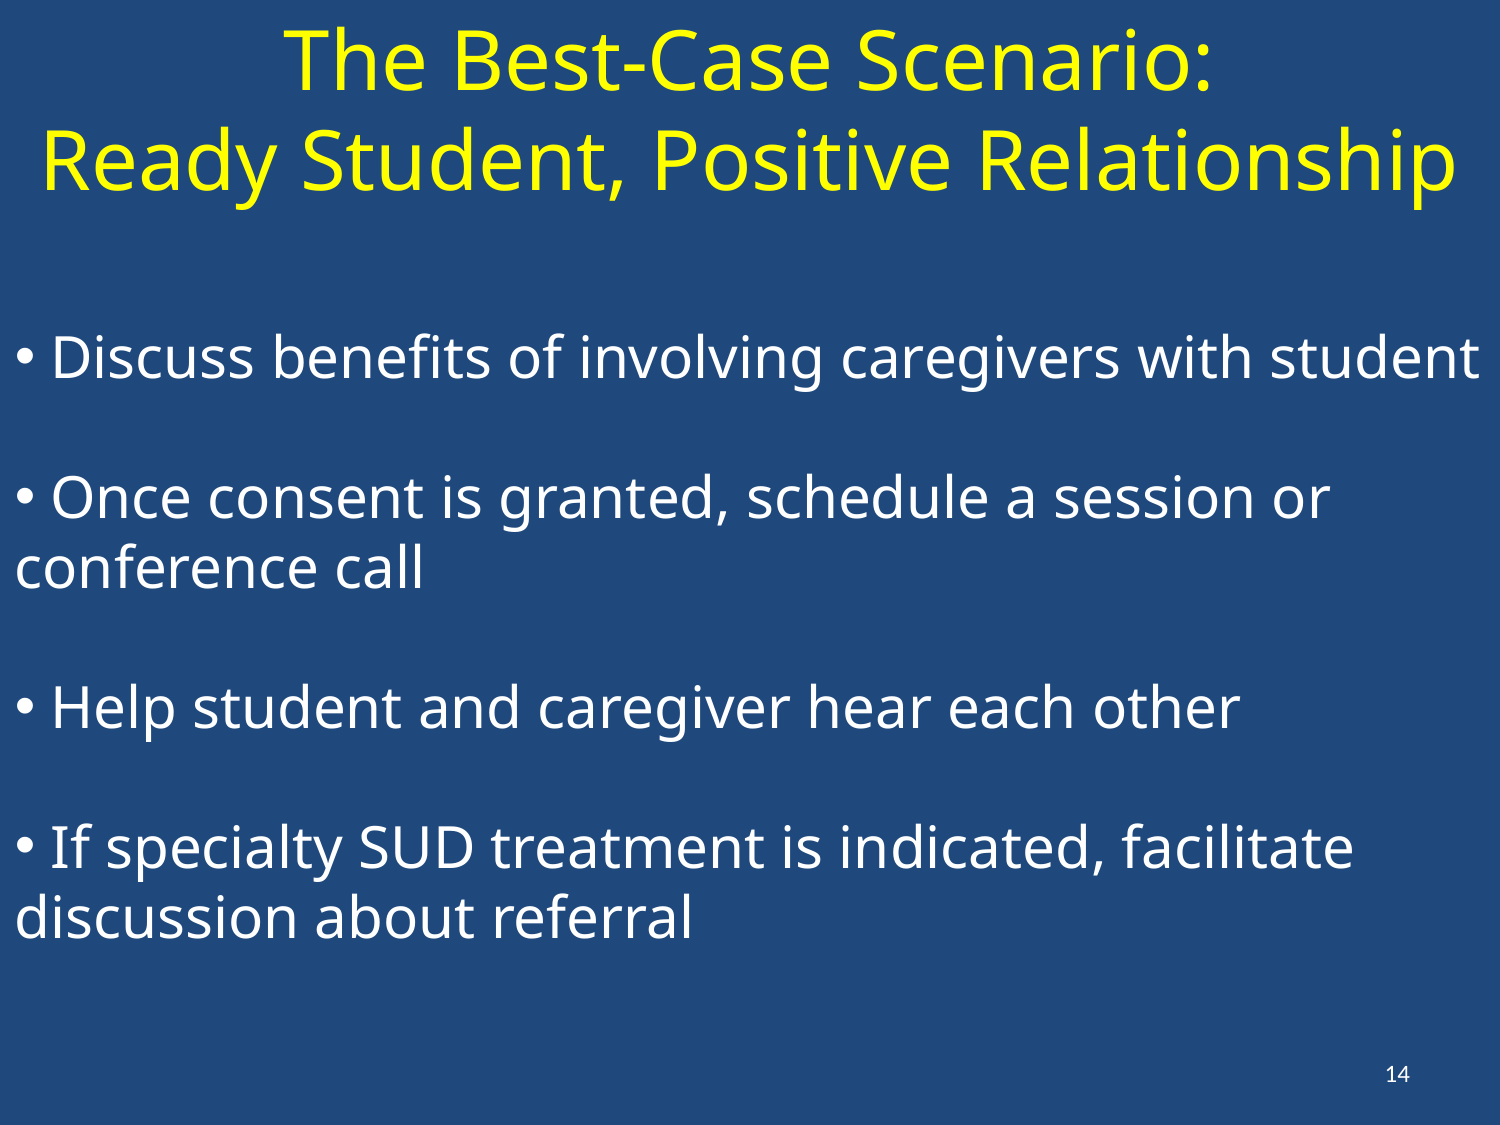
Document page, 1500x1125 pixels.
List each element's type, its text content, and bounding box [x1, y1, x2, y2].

text_box The Best-Case Scenario: Ready Student, Positive Relationship [0, 0, 1500, 260]
text_box Discuss benefits of involving caregivers with student Once consent is granted, schedule a session or conference call Help student and caregiver hear each other If specialty SUD treatment is indicated, facilitate discussion about referral [0, 312, 1500, 958]
slide_number 14 [1074, 1042, 1425, 1103]
